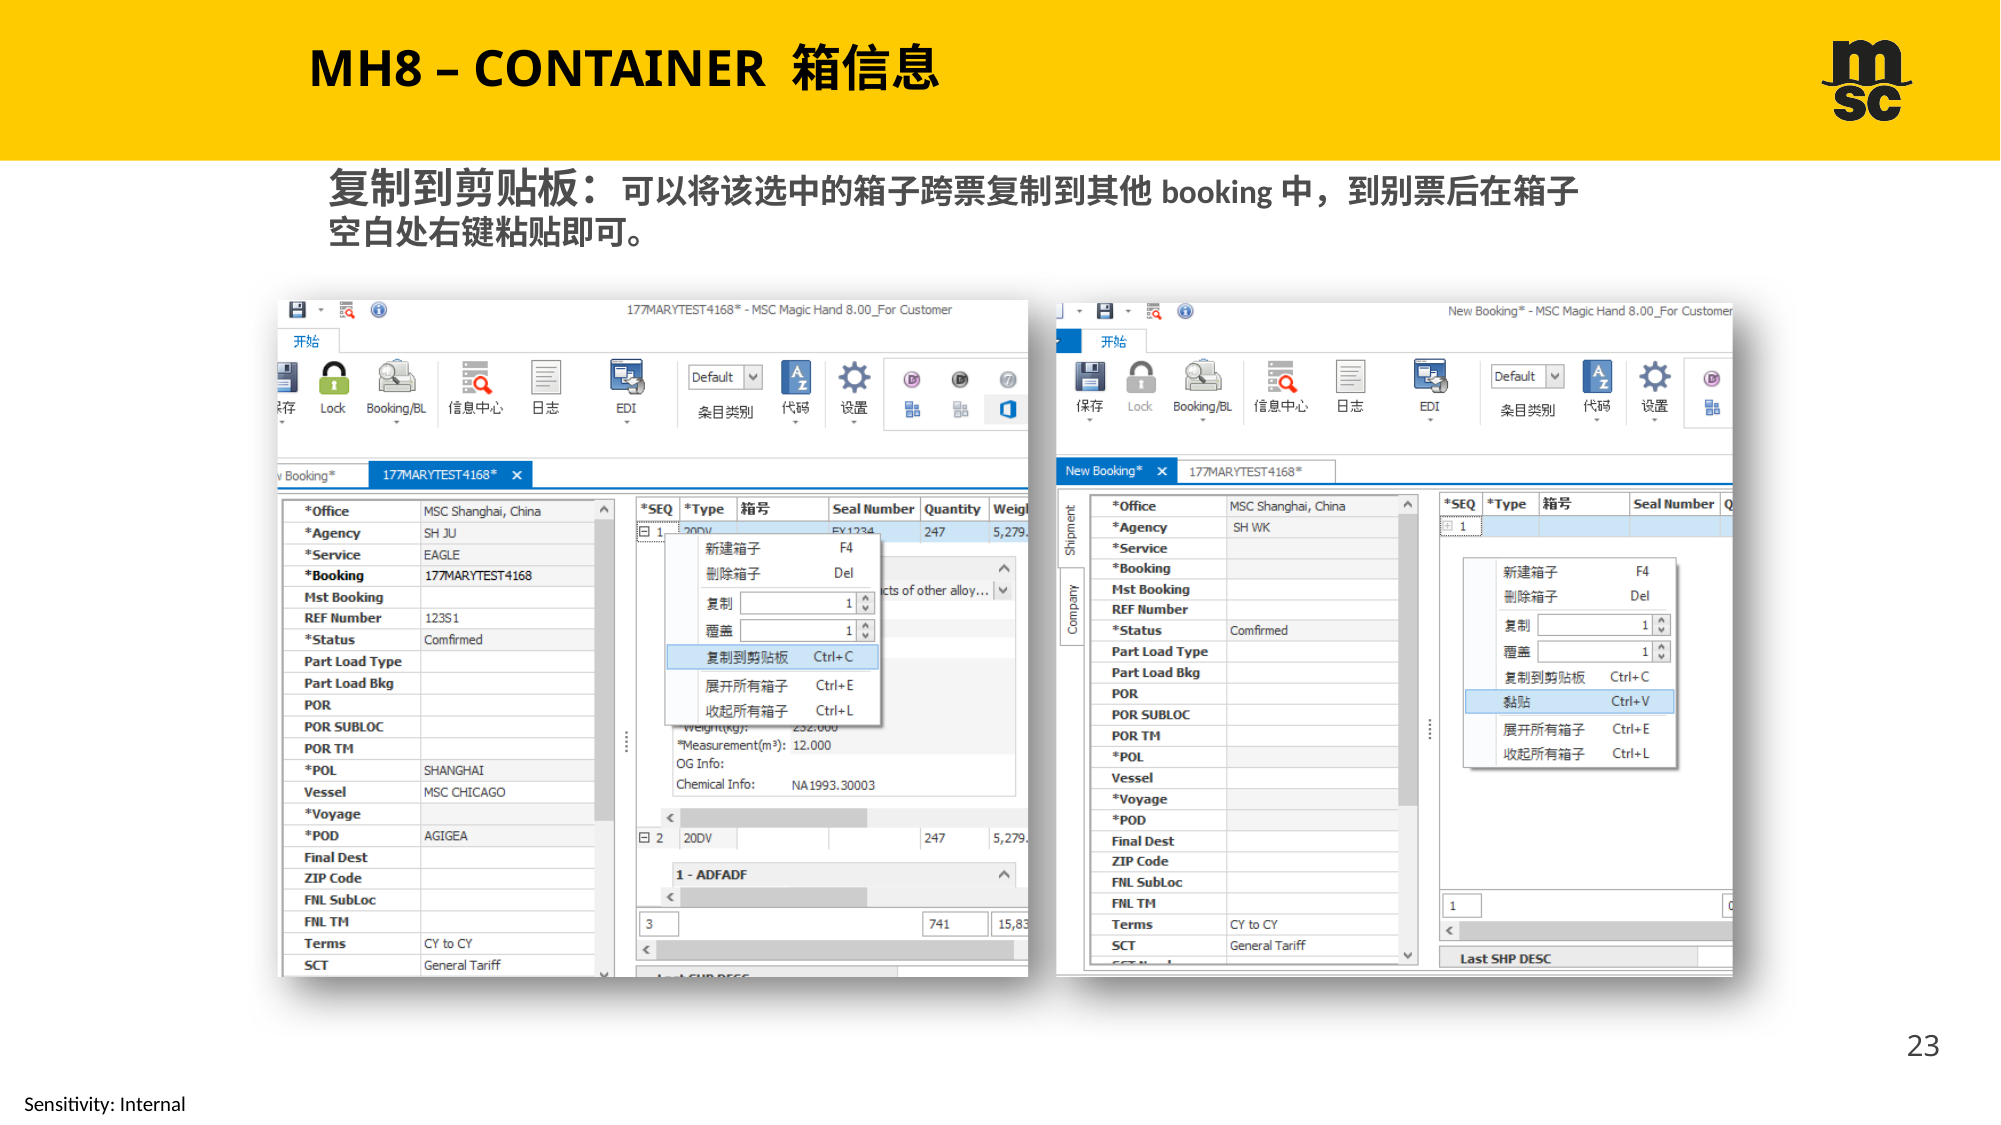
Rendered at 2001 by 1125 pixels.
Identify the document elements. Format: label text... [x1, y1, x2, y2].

picture [1797, 5, 1937, 157]
picture [277, 300, 1029, 977]
text_box MH8 – Container 箱信息 [293, 29, 1644, 108]
text_box 复制到剪贴板：可以将该选中的箱子跨票复制到其他booking中，到别票后在箱子空白处右键粘贴即可。 [313, 153, 1608, 268]
slide_number 23 [1879, 1019, 1956, 1070]
picture [1056, 303, 1733, 977]
